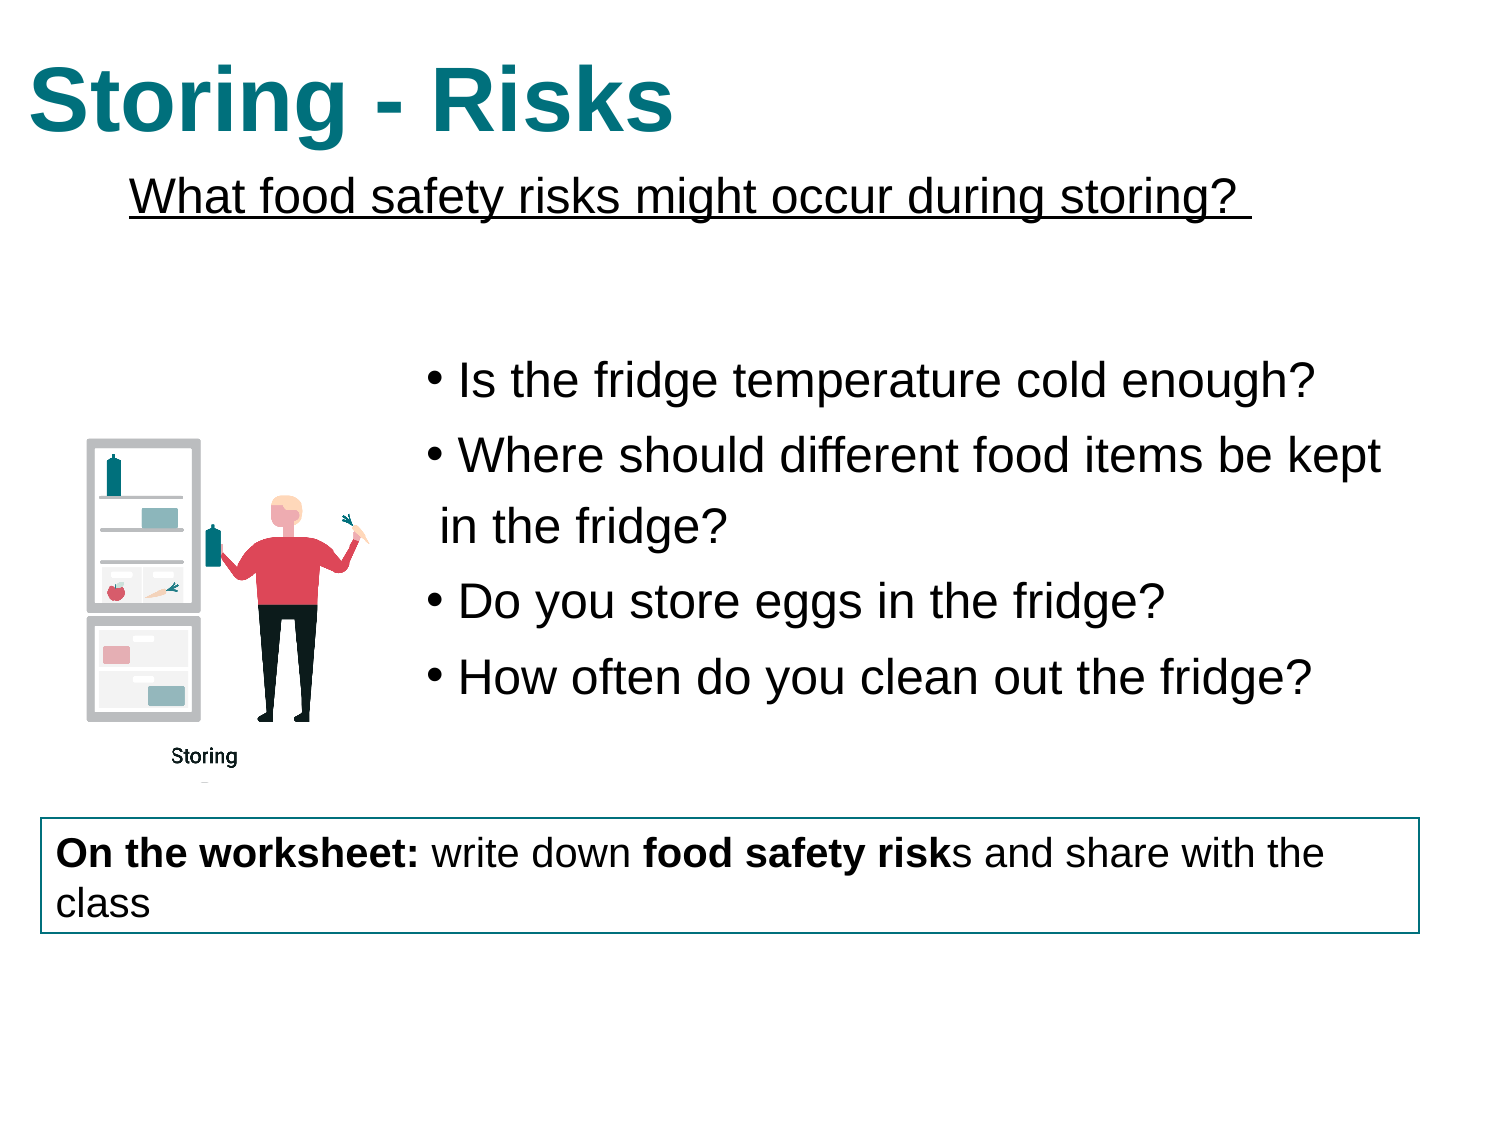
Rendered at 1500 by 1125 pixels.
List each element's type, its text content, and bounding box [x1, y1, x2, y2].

text_box On the worksheet: write down food safety risks and share with the class [40, 817, 1420, 934]
title Storing - Risks [28, 50, 1022, 269]
picture [54, 401, 427, 783]
text_box What food safety risks might occur during storing? [114, 155, 1419, 231]
list Is the fridge temperature cold enough? Where should different food items be kept in the fridge? Do you store eggs in the fridge? How often do you clean out the fridge? [426, 336, 1419, 718]
